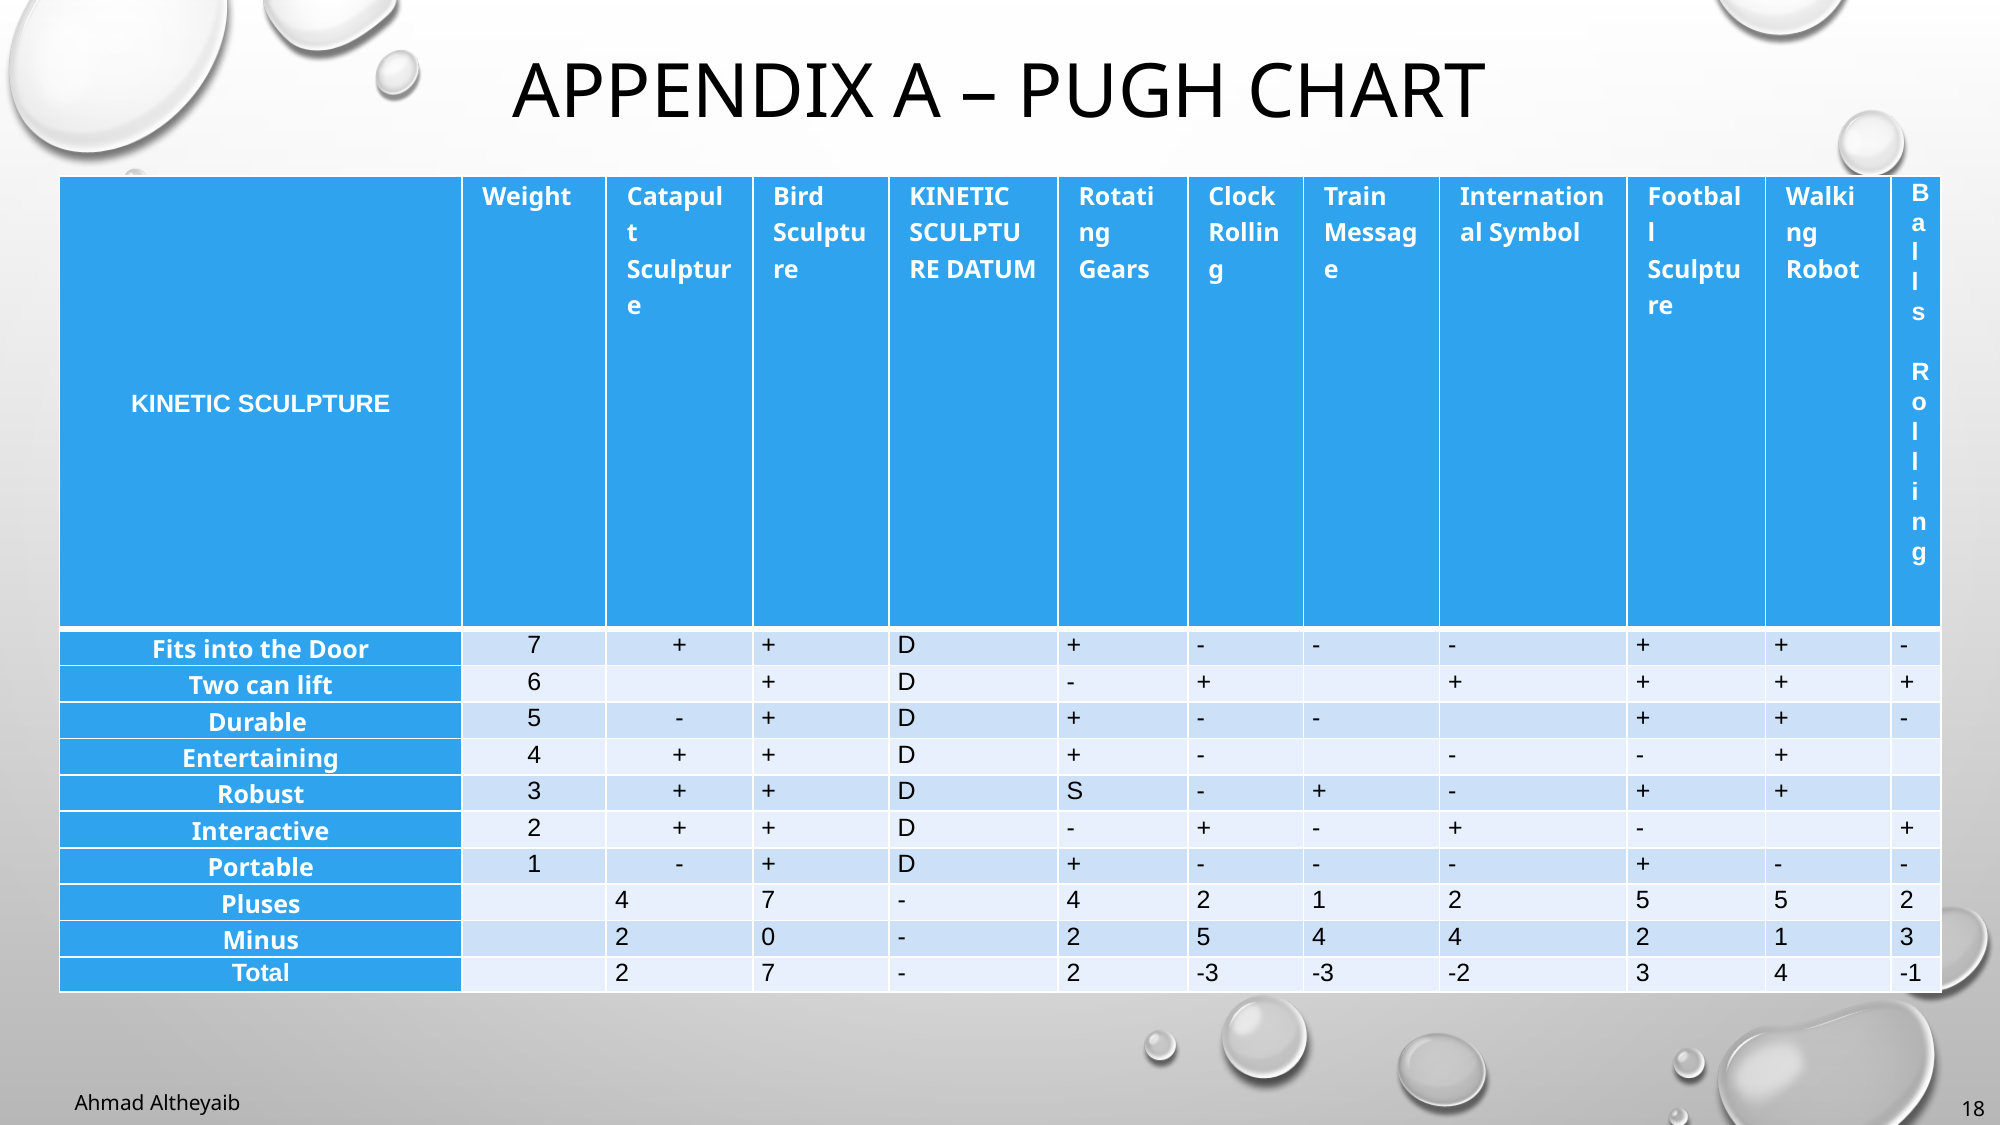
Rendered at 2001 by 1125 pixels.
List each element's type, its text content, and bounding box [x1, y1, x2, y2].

table_cell + [754, 666, 888, 701]
table_cell + [1628, 849, 1765, 883]
table_cell 7 [754, 958, 888, 991]
table_cell 1 [463, 849, 605, 883]
table_cell [1440, 703, 1626, 738]
table_cell - [607, 703, 752, 738]
table_cell [463, 958, 605, 991]
table_cell [1892, 739, 1940, 774]
table_cell - [1189, 703, 1303, 738]
table_header Bird Sculpture [754, 177, 888, 626]
table_cell + [1628, 632, 1765, 665]
table_cell - [1628, 812, 1765, 847]
table_cell - [1189, 632, 1303, 665]
table_cell D [890, 849, 1057, 883]
table_cell 5 [1189, 921, 1303, 956]
table_cell - [890, 921, 1057, 956]
table_cell + [1189, 812, 1303, 847]
footer Ahmad Altheyaib [59, 1072, 1155, 1125]
table_cell 4 [1766, 958, 1890, 991]
table_cell + [607, 739, 752, 774]
table_cell + [1059, 739, 1187, 774]
table_cell 4 [463, 739, 605, 774]
table_cell - [1304, 812, 1439, 847]
table_cell Fits into the Door [60, 632, 461, 665]
table_cell D [890, 703, 1057, 738]
table_cell 2 [1628, 921, 1765, 956]
table_cell -3 [1189, 958, 1303, 991]
table_cell - [1304, 703, 1439, 738]
table_cell Pluses [60, 885, 461, 920]
table_cell - [1189, 849, 1303, 883]
table_cell - [890, 958, 1057, 991]
table_cell 1 [1304, 885, 1439, 920]
table_cell - [1304, 632, 1439, 665]
table_cell -3 [1304, 958, 1439, 991]
table_cell + [1440, 666, 1626, 701]
table_cell 4 [607, 885, 752, 920]
table_cell D [890, 632, 1057, 665]
table_cell 5 [463, 703, 605, 738]
table_cell 2 [1059, 921, 1187, 956]
table_header International Symbol [1440, 177, 1626, 626]
table_cell - [1440, 849, 1626, 883]
table_cell -1 [1892, 958, 1940, 991]
table_cell + [1766, 776, 1890, 810]
table_cell + [1189, 666, 1303, 701]
table_cell 3 [1628, 958, 1765, 991]
table_cell + [1059, 632, 1187, 665]
table_cell Portable [60, 849, 461, 883]
table_cell 2 [1440, 885, 1626, 920]
table_cell - [890, 885, 1057, 920]
table_cell + [754, 776, 888, 810]
table_cell + [754, 632, 888, 665]
table_cell 4 [1440, 921, 1626, 956]
table_cell 2 [607, 958, 752, 991]
table_cell - [1892, 632, 1940, 665]
table_cell - [1766, 849, 1890, 883]
table_cell + [1628, 776, 1765, 810]
table_cell - [1189, 776, 1303, 810]
table_header Rotating Gears [1059, 177, 1187, 626]
table_cell D [890, 739, 1057, 774]
table_cell D [890, 666, 1057, 701]
table_cell + [607, 776, 752, 810]
table_header Walking Robot [1766, 177, 1890, 626]
table_cell Total [60, 958, 461, 991]
table_cell - [1440, 776, 1626, 810]
table_cell - [1189, 739, 1303, 774]
table_cell - [1440, 632, 1626, 665]
table_header Train Message [1304, 177, 1439, 626]
table_cell + [1766, 739, 1890, 774]
table_header KINETIC SCULPTURE [60, 177, 461, 626]
table_cell + [1304, 776, 1439, 810]
table_cell + [1766, 703, 1890, 738]
table_cell - [1892, 703, 1940, 738]
table_cell -2 [1440, 958, 1626, 991]
table_header Clock Rolling [1189, 177, 1303, 626]
table_cell 5 [1628, 885, 1765, 920]
table_cell - [1059, 812, 1187, 847]
table_cell 1 [1766, 921, 1890, 956]
table_cell + [754, 703, 888, 738]
table_cell + [607, 812, 752, 847]
table_cell Entertaining [60, 739, 461, 774]
table_cell Minus [60, 921, 461, 956]
table_header Football Sculpture [1628, 177, 1765, 626]
table_cell Interactive [60, 812, 461, 847]
table_cell 2 [1892, 885, 1940, 920]
title APPENDIX A – PUGH CHART [149, 0, 1851, 175]
table_cell 2 [607, 921, 752, 956]
table_cell 0 [754, 921, 888, 956]
table_cell + [754, 849, 888, 883]
table_header Balls Rolling [1892, 177, 1940, 626]
table_cell - [607, 849, 752, 883]
table_cell - [1440, 739, 1626, 774]
table_cell 2 [1189, 885, 1303, 920]
table_cell + [607, 632, 752, 665]
picture [0, 0, 2000, 1125]
table_cell + [1628, 666, 1765, 701]
table_cell Durable [60, 703, 461, 738]
table_cell 7 [754, 885, 888, 920]
table_cell + [1766, 632, 1890, 665]
table_cell + [1059, 849, 1187, 883]
table_cell - [1628, 739, 1765, 774]
table_cell Robust [60, 776, 461, 810]
table_cell [1766, 812, 1890, 847]
table_cell S [1059, 776, 1187, 810]
table_cell + [1628, 703, 1765, 738]
table_cell + [754, 812, 888, 847]
table_cell 3 [1892, 921, 1940, 956]
table_cell + [754, 739, 888, 774]
table_cell 2 [463, 812, 605, 847]
table_cell 5 [1766, 885, 1890, 920]
table_cell 3 [463, 776, 605, 810]
table_cell + [1059, 703, 1187, 738]
table_header KINETIC SCULPTURE DATUM [890, 177, 1057, 626]
slide_number 18 [1874, 1080, 2000, 1125]
table_cell [1304, 739, 1439, 774]
table_cell 2 [1059, 958, 1187, 991]
table_cell + [1440, 812, 1626, 847]
table_cell + [1892, 666, 1940, 701]
table_cell + [1892, 812, 1940, 847]
table_cell [463, 885, 605, 920]
table_cell [1304, 666, 1439, 701]
table_cell D [890, 812, 1057, 847]
table_cell 7 [463, 632, 605, 665]
table_header Weight [463, 177, 605, 626]
table_cell [607, 666, 752, 701]
table_cell Two can lift [60, 666, 461, 701]
table_cell 4 [1304, 921, 1439, 956]
table_cell 6 [463, 666, 605, 701]
table_cell D [890, 776, 1057, 810]
table_cell - [1059, 666, 1187, 701]
table_cell 4 [1059, 885, 1187, 920]
table_header Catapult Sculpture [607, 177, 752, 626]
table_cell - [1304, 849, 1439, 883]
table_cell [1892, 776, 1940, 810]
table_cell - [1892, 849, 1940, 883]
table_cell + [1766, 666, 1890, 701]
table_cell [463, 921, 605, 956]
